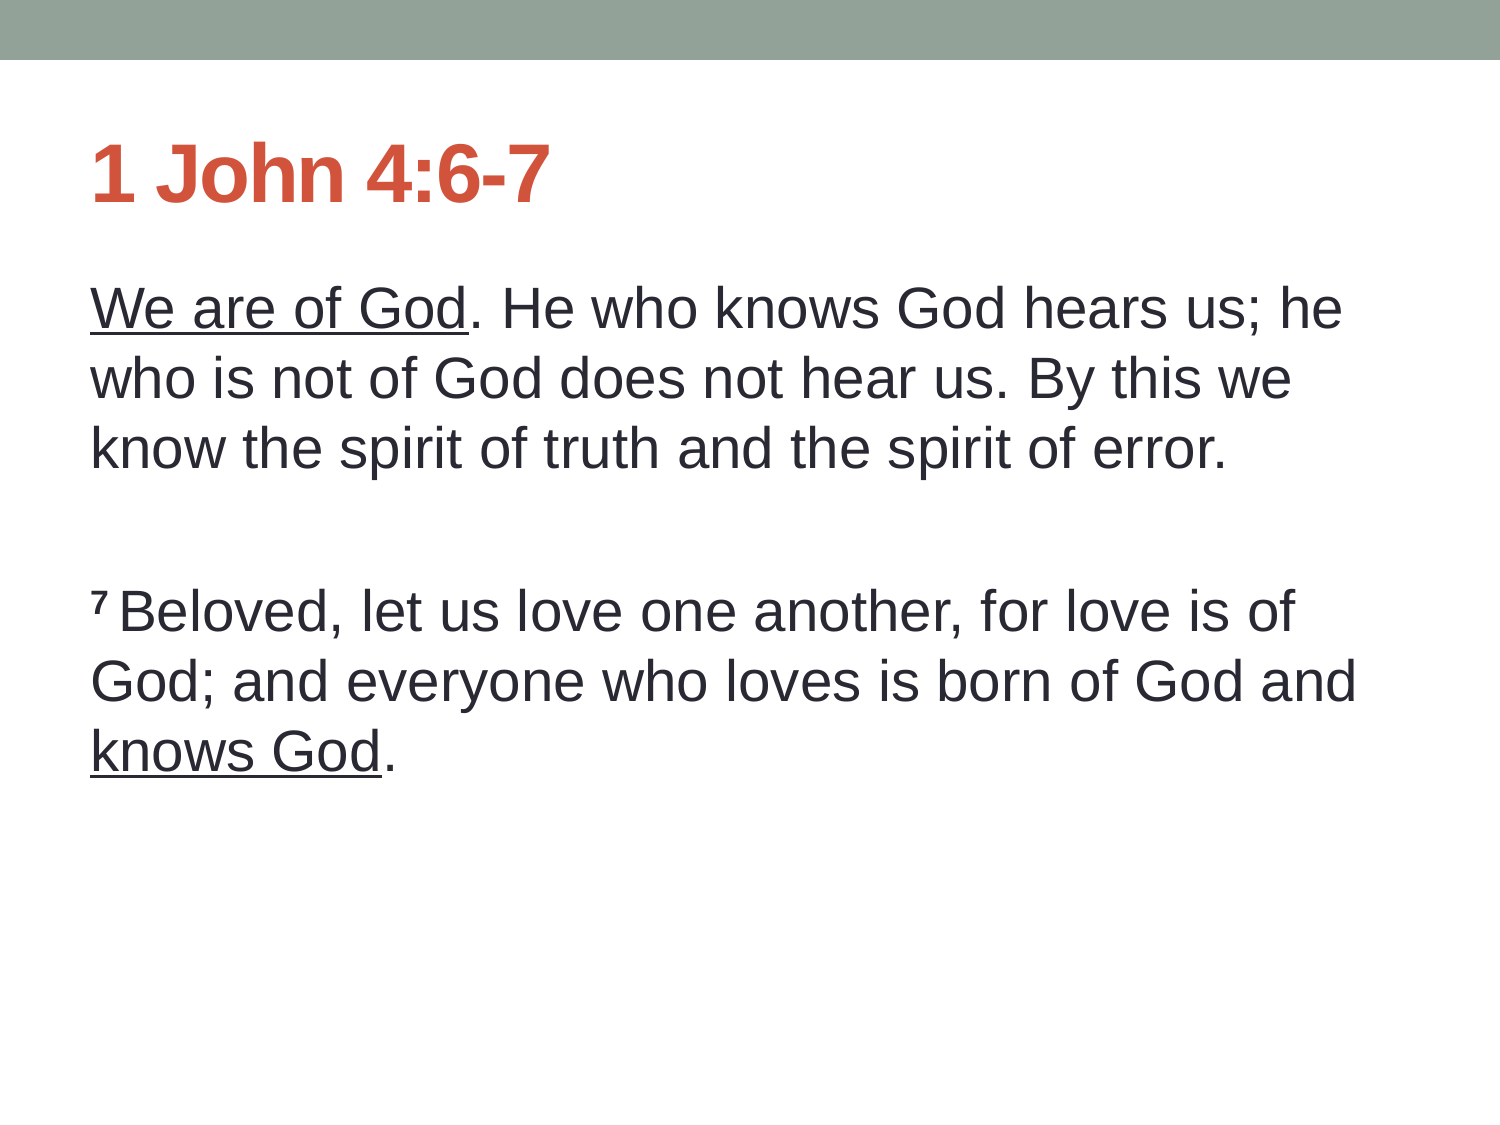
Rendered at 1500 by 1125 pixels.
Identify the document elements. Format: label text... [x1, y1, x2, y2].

list We are of God. He who knows God hears us; he who is not of God does not hear us. By this we know the spirit of truth and the spirit of error. 7 Beloved, let us love one another, for love is of God; and everyone who loves is born of God and knows God. [75, 262, 1425, 900]
title 1 John 4:6-7 [75, 87, 1425, 250]
